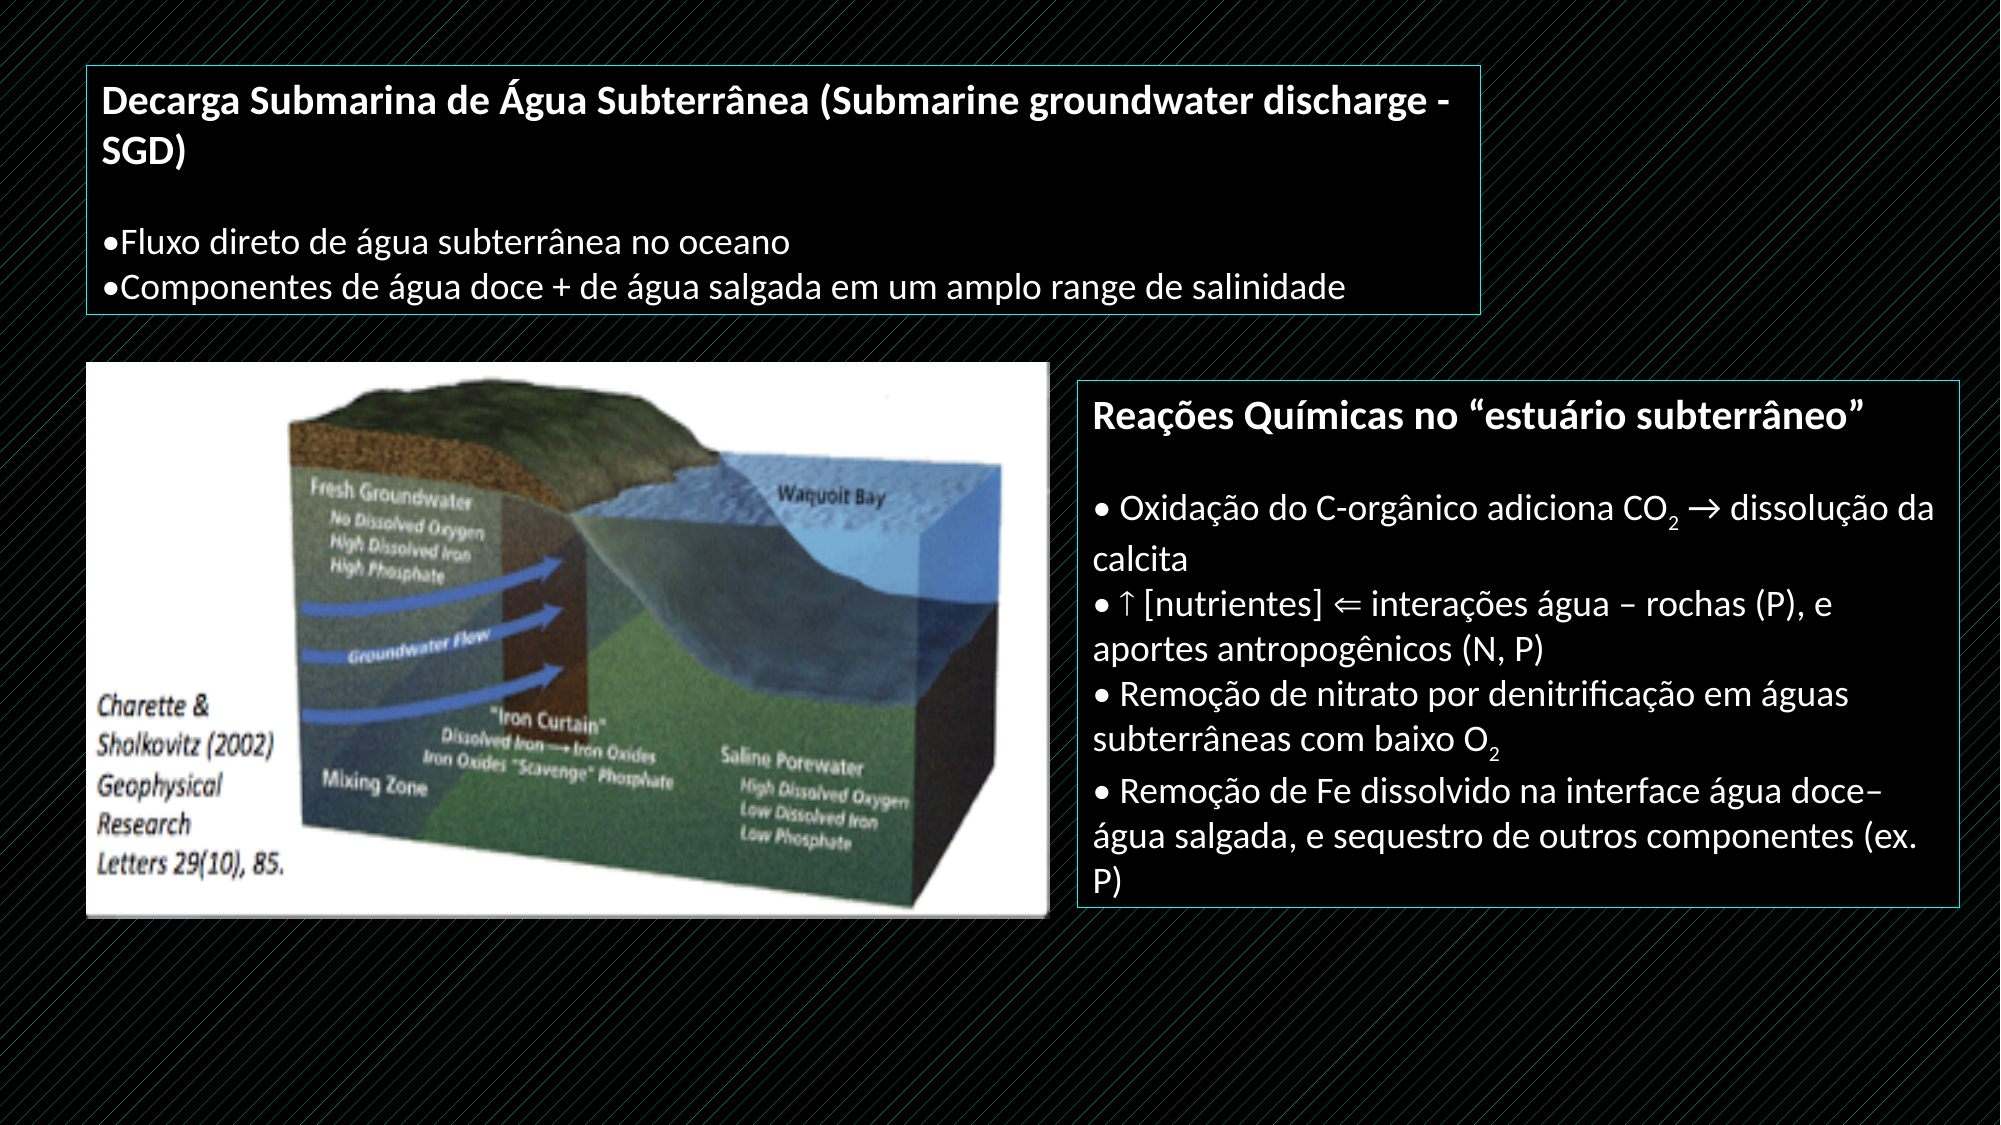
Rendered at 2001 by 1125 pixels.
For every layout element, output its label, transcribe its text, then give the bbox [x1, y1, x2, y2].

text_box Reações Químicas no “estuário subterrâneo” • Oxidação do C-orgânico adiciona CO2 → dissolução da calcita •  [nutrientes]  interações água – rochas (P), e aportes antropogênicos (N, P) • Remoção de nitrato por denitrificação em águas subterrâneas com baixo O2 • Remoção de Fe dissolvido na interface água doce– água salgada, e sequestro de outros componentes (ex. P) [1077, 380, 1960, 908]
text_box Decarga Submarina de Água Subterrânea (Submarine groundwater discharge - SGD) •Fluxo direto de água subterrânea no oceano •Componentes de água doce + de água salgada em um amplo range de salinidade [86, 65, 1481, 315]
picture [86, 362, 1050, 919]
